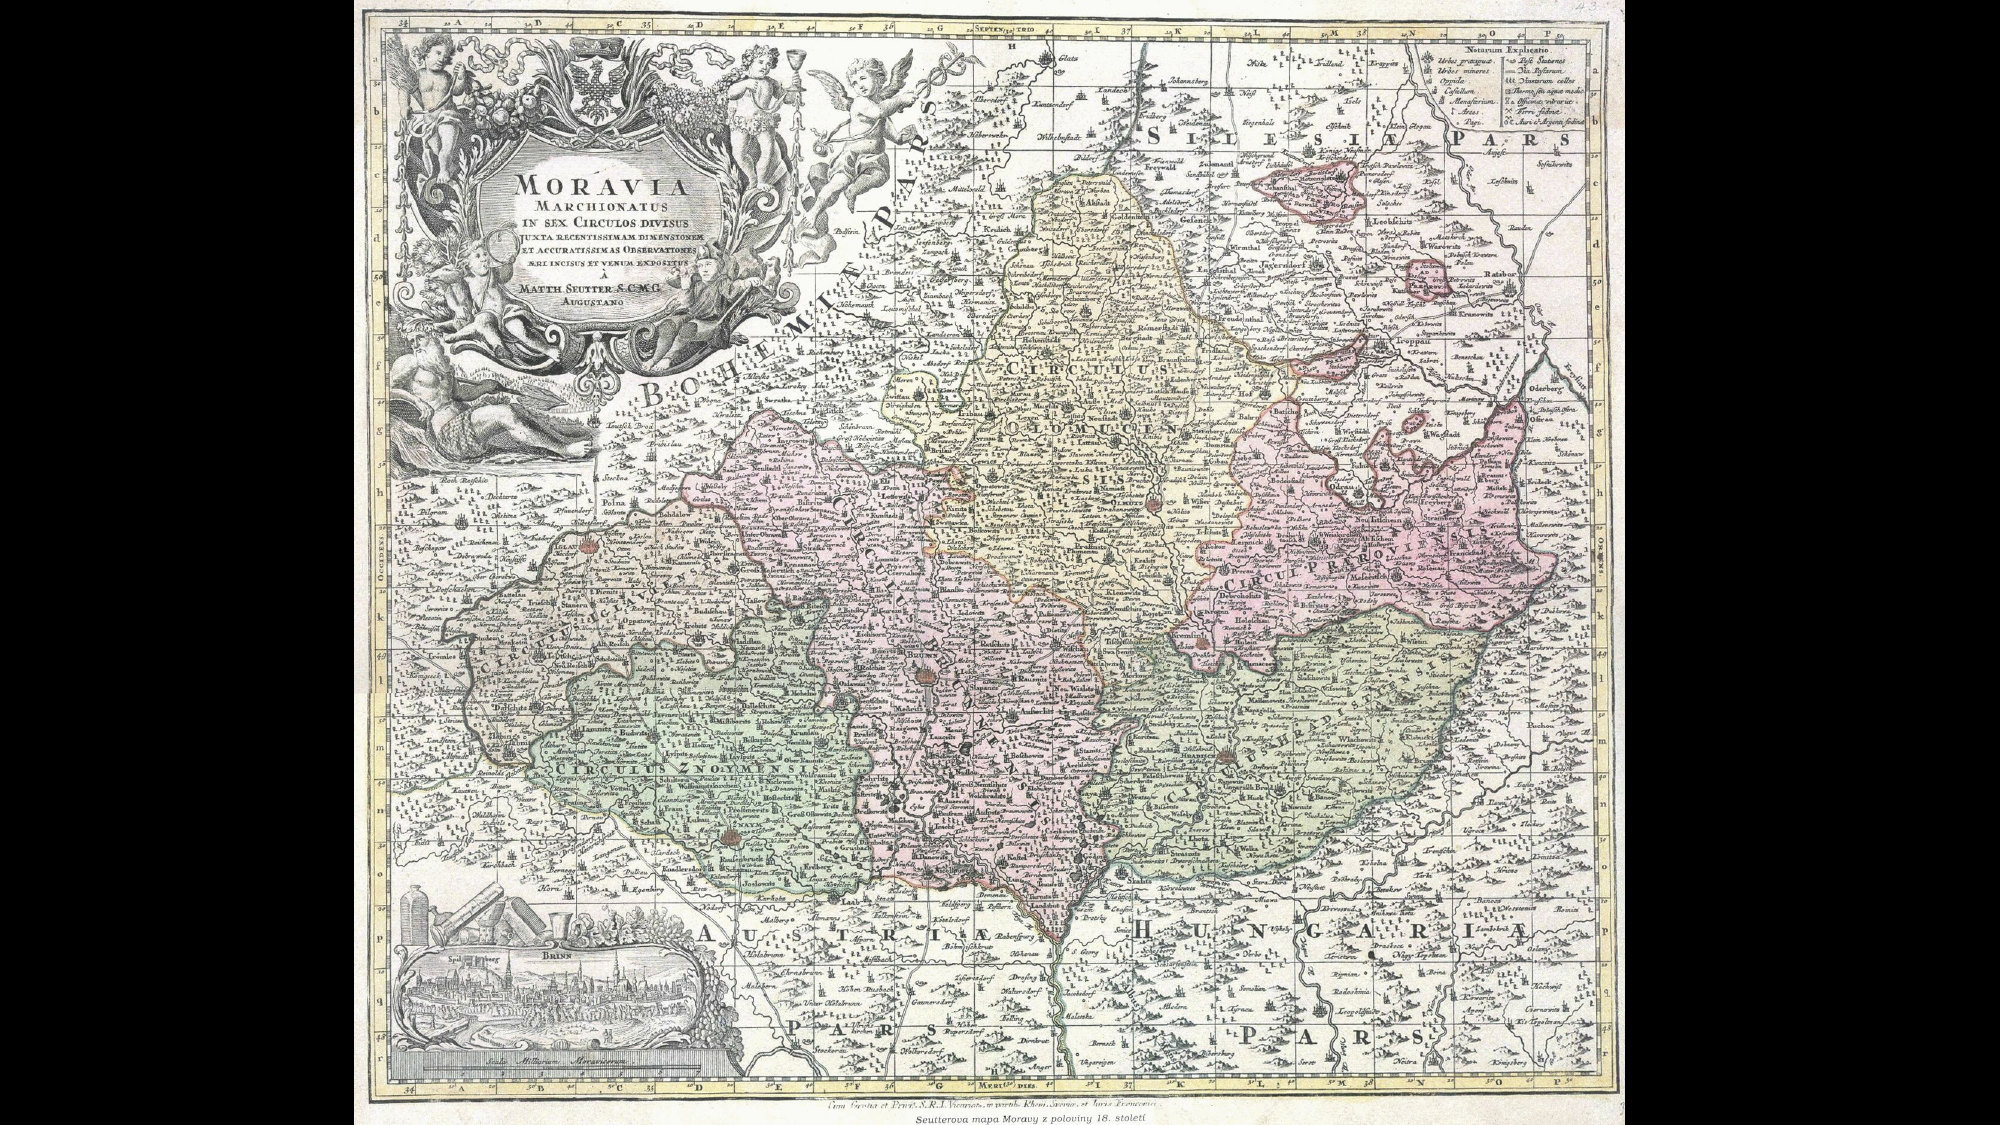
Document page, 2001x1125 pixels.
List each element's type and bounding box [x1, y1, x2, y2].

picture [354, 0, 1625, 1125]
